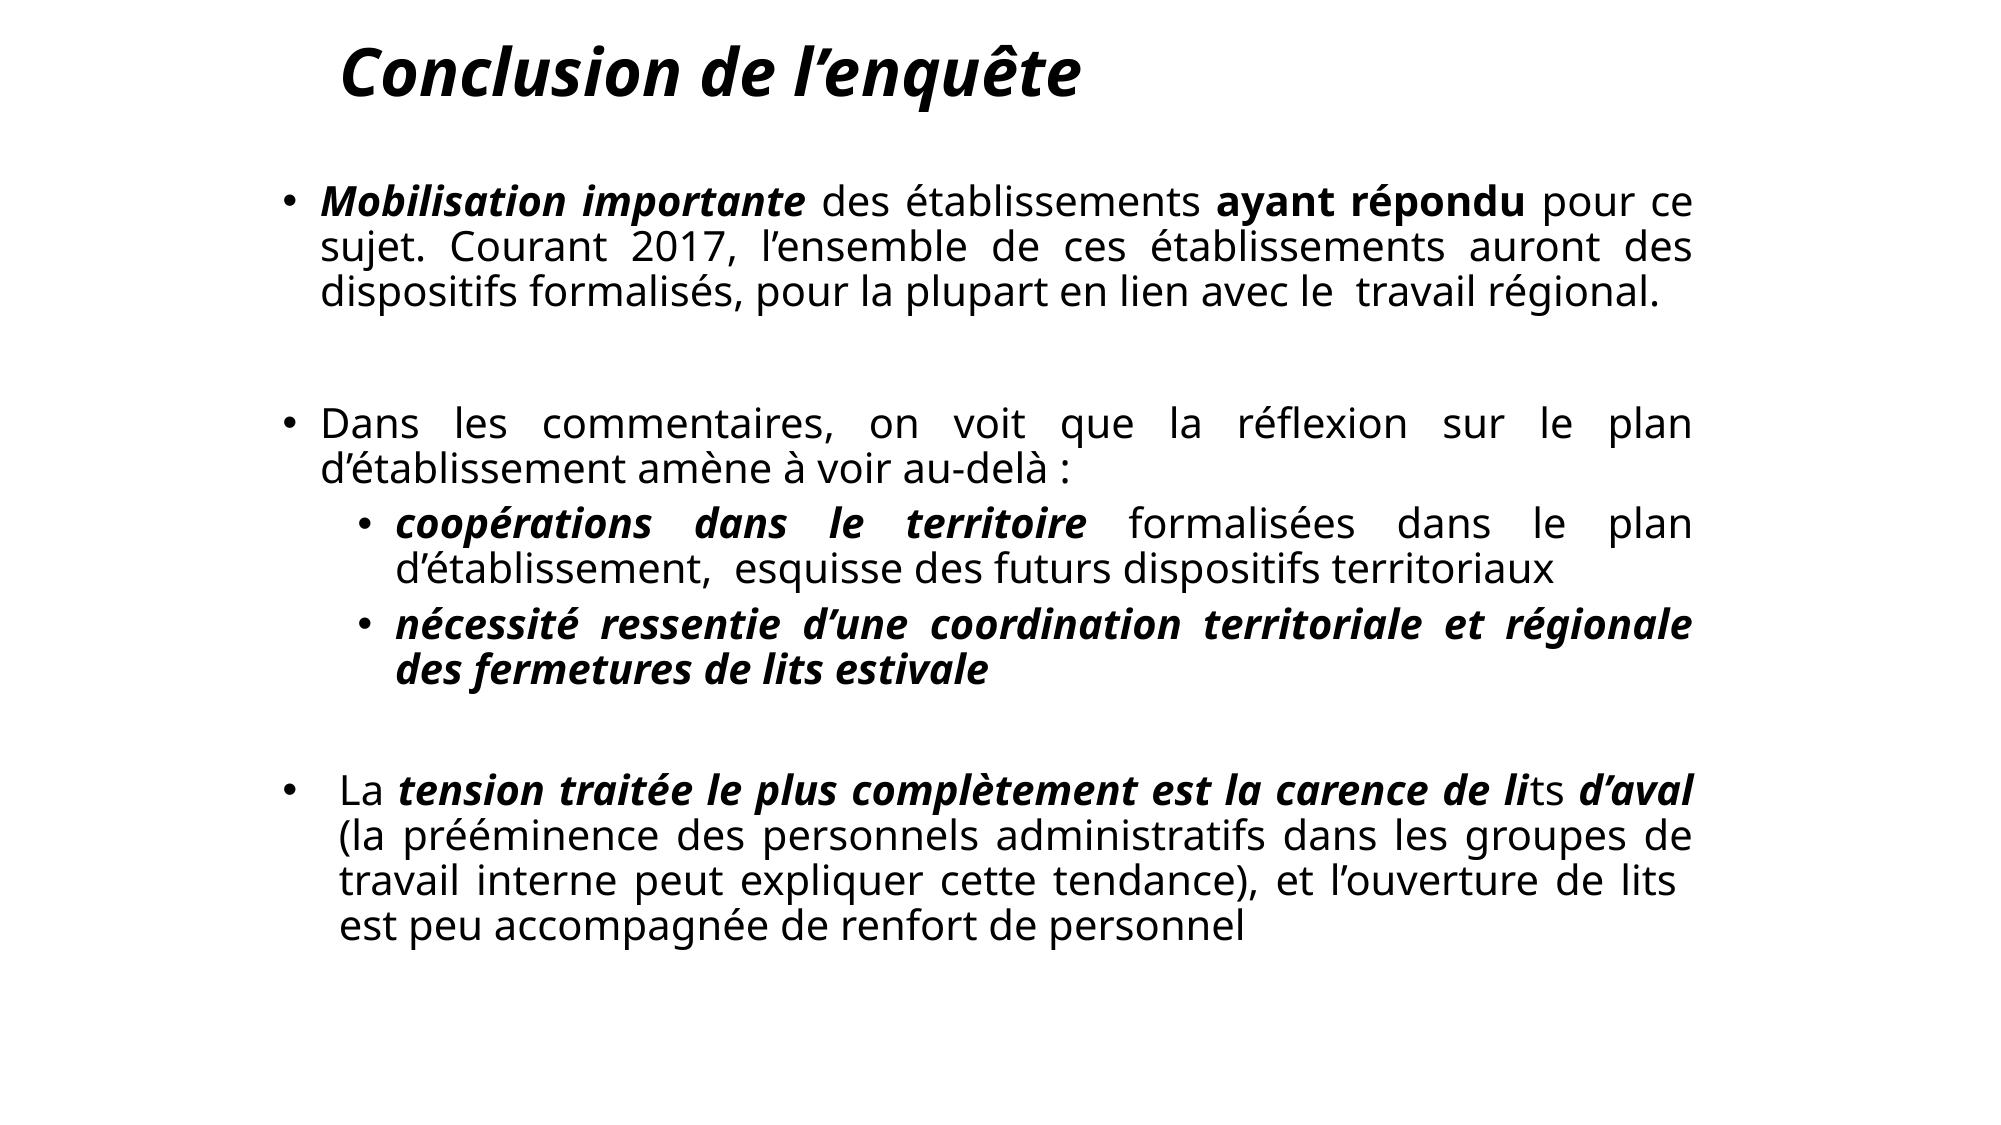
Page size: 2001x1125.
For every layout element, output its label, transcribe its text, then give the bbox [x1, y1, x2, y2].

title Conclusion de l’enquête [324, 0, 1675, 149]
list Mobilisation importante des établissements ayant répondu pour ce sujet. Courant 2017, l’ensemble de ces établissements auront des dispositifs formalisés, pour la plupart en lien avec le travail régional. Dans les commentaires, on voit que la réflexion sur le plan d’établissement amène à voir au-delà : coopérations dans le territoire formalisées dans le plan d’établissement, esquisse des futurs dispositifs territoriaux nécessité ressentie d’une coordination territoriale et régionale des fermetures de lits estivale La tension traitée le plus complètement est la carence de lits d’aval (la prééminence des personnels administratifs dans les groupes de travail interne peut expliquer cette tendance), et l’ouverture de lits est peu accompagnée de renfort de personnel [267, 172, 1709, 1125]
